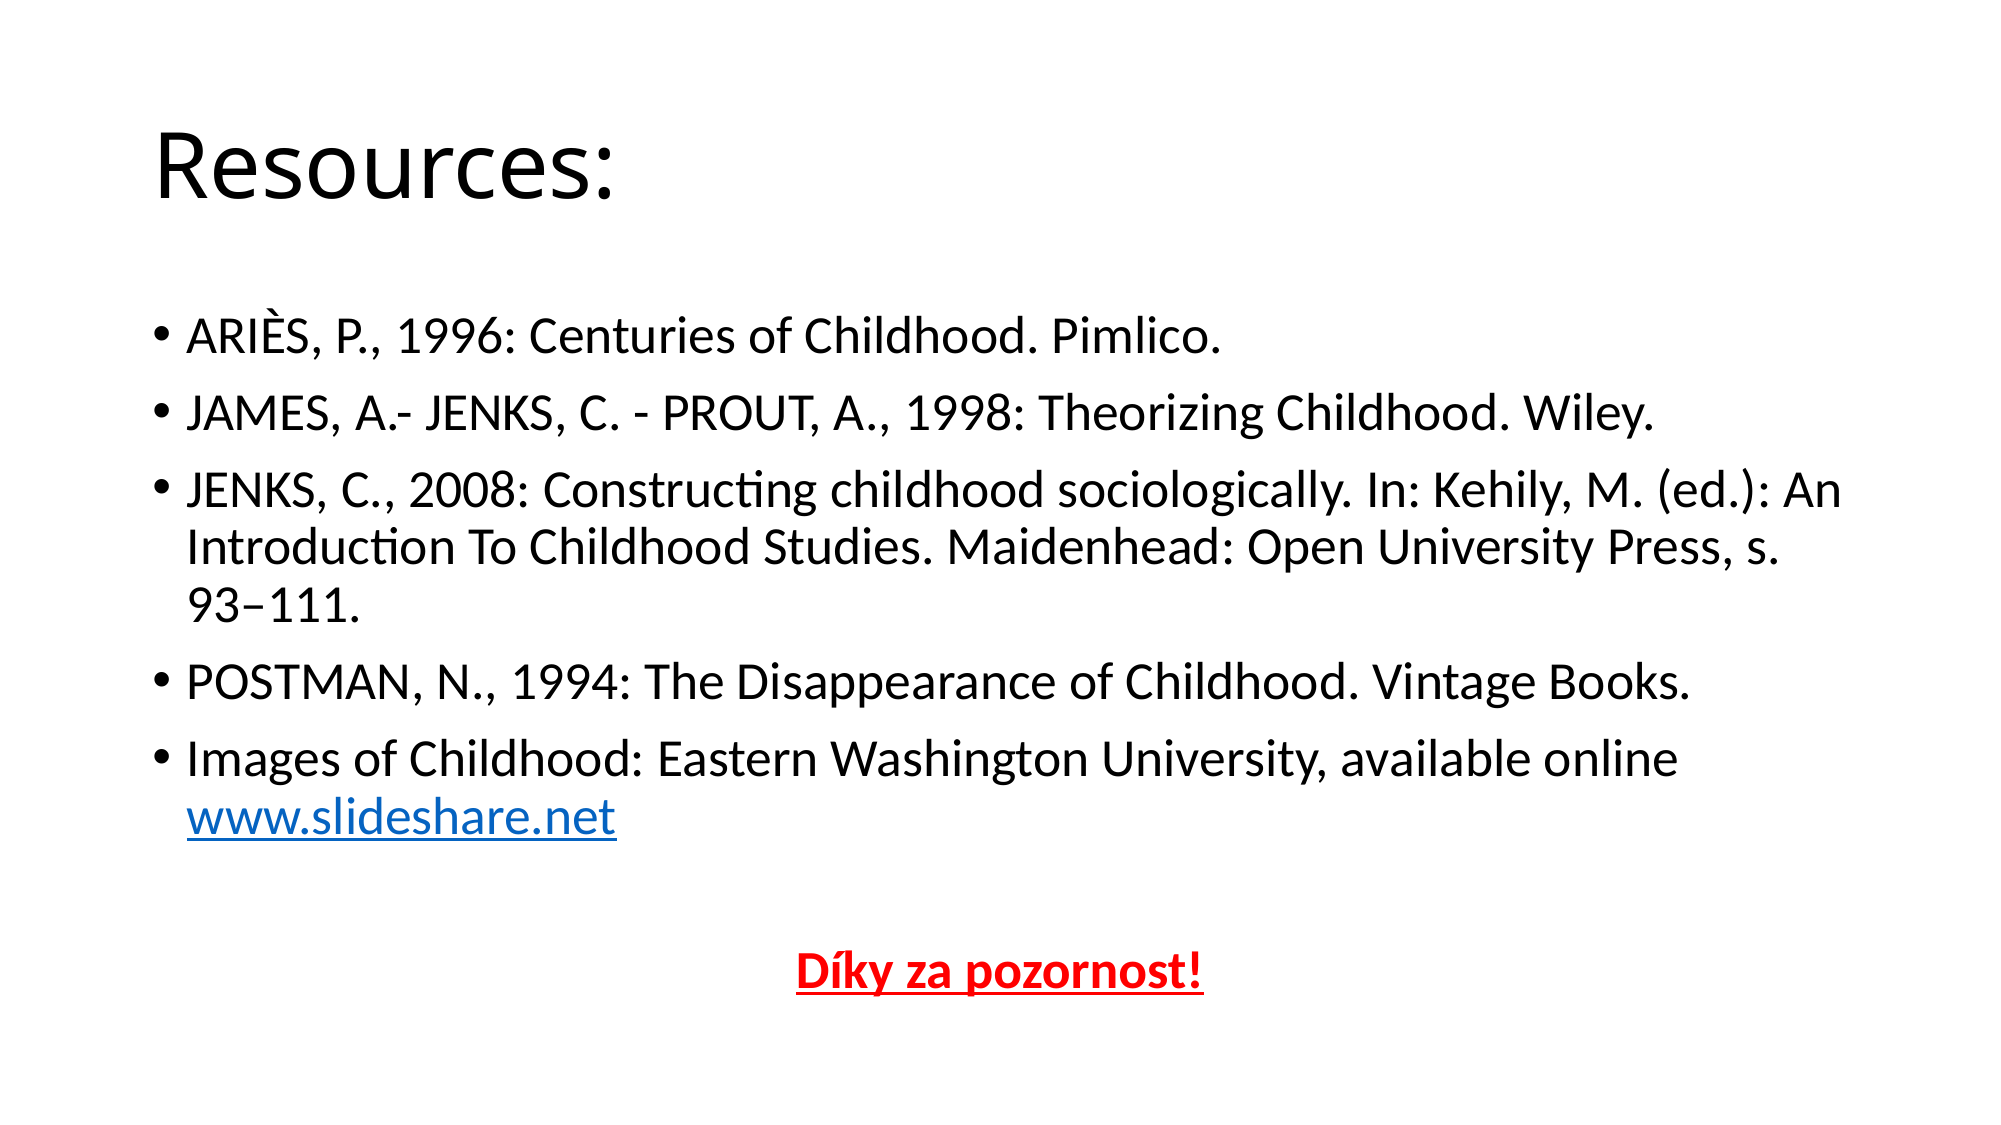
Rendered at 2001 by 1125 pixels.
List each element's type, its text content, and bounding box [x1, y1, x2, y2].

title Resources: [137, 59, 1863, 278]
list Ariès, P., 1996: Centuries of Childhood. Pimlico. James, A.- Jenks, C. - Prout, A., 1998: Theorizing Childhood. Wiley. Jenks, C., 2008: Constructing childhood sociologically. In: Kehily, M. (ed.): An Introduction To Childhood Studies. Maidenhead: Open University Press, s. 93–111. Postman, N., 1994: The Disappearance of Childhood. Vintage Books. Images of Childhood: Eastern Washington University, available online www.slideshare.net Díky za pozornost! [137, 299, 1863, 1014]
